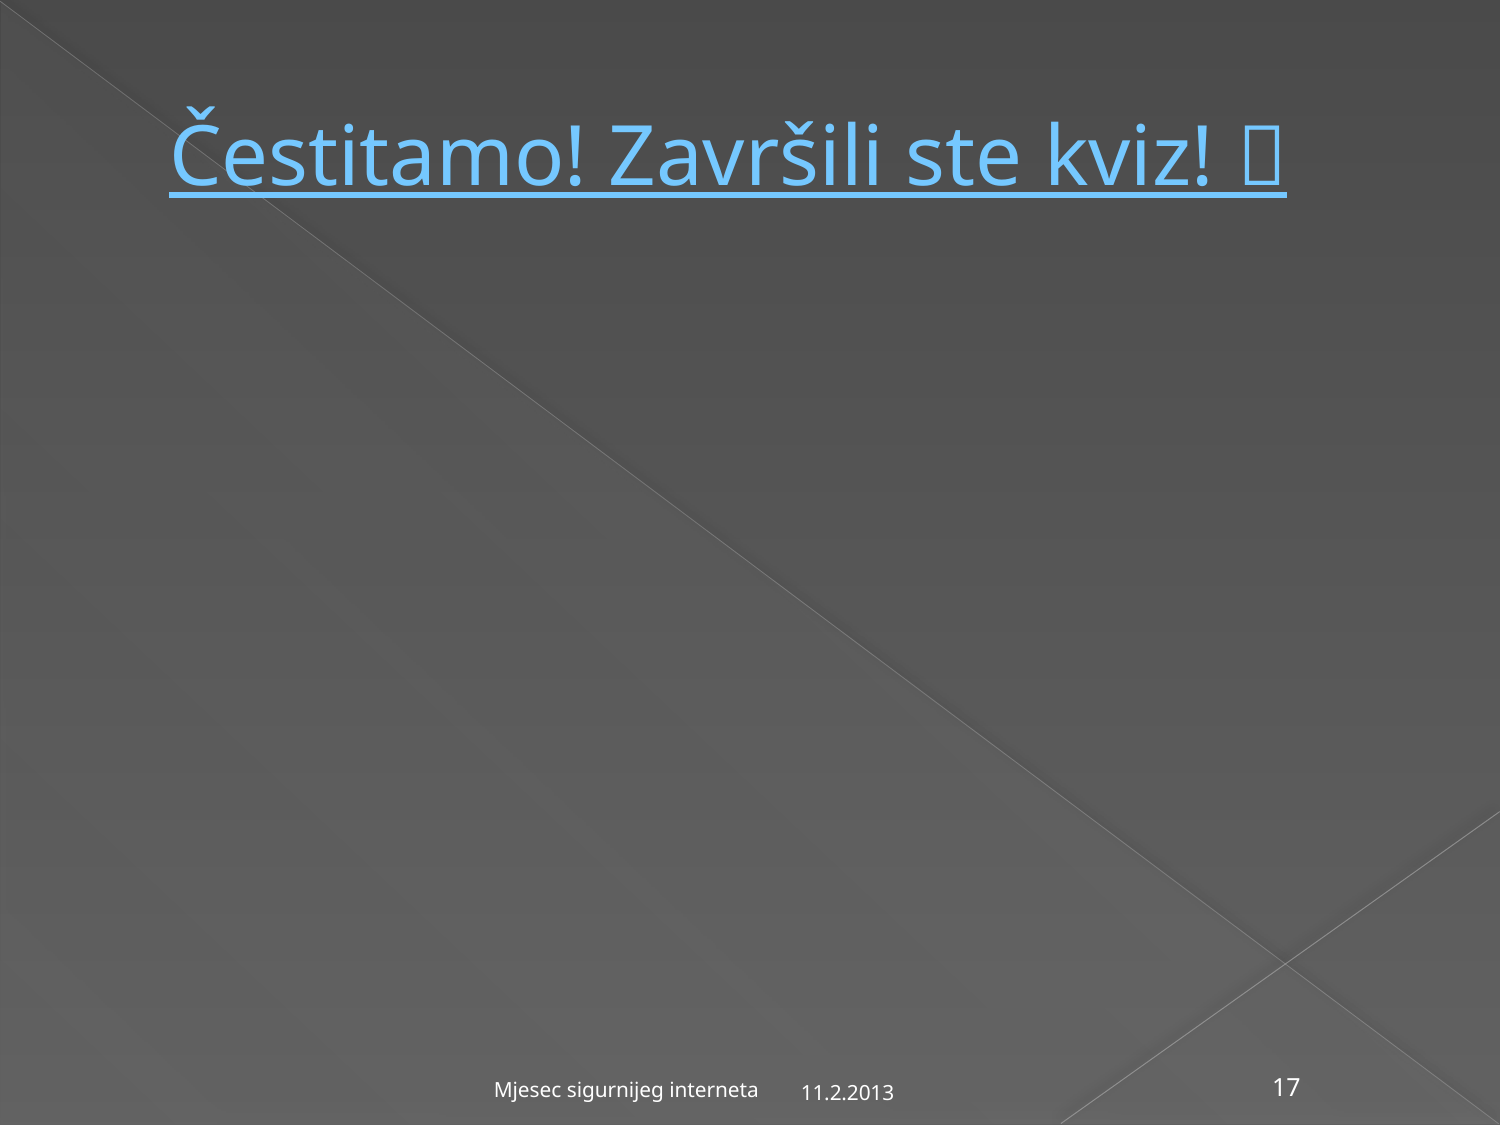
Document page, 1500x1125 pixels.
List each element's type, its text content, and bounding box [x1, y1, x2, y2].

title Čestitamo! Završili ste kviz!  [75, 43, 1425, 274]
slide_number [786, 1062, 1136, 1113]
footer Mjesec sigurnijeg interneta [75, 1063, 774, 1113]
slide_number 17 [1245, 1063, 1328, 1113]
